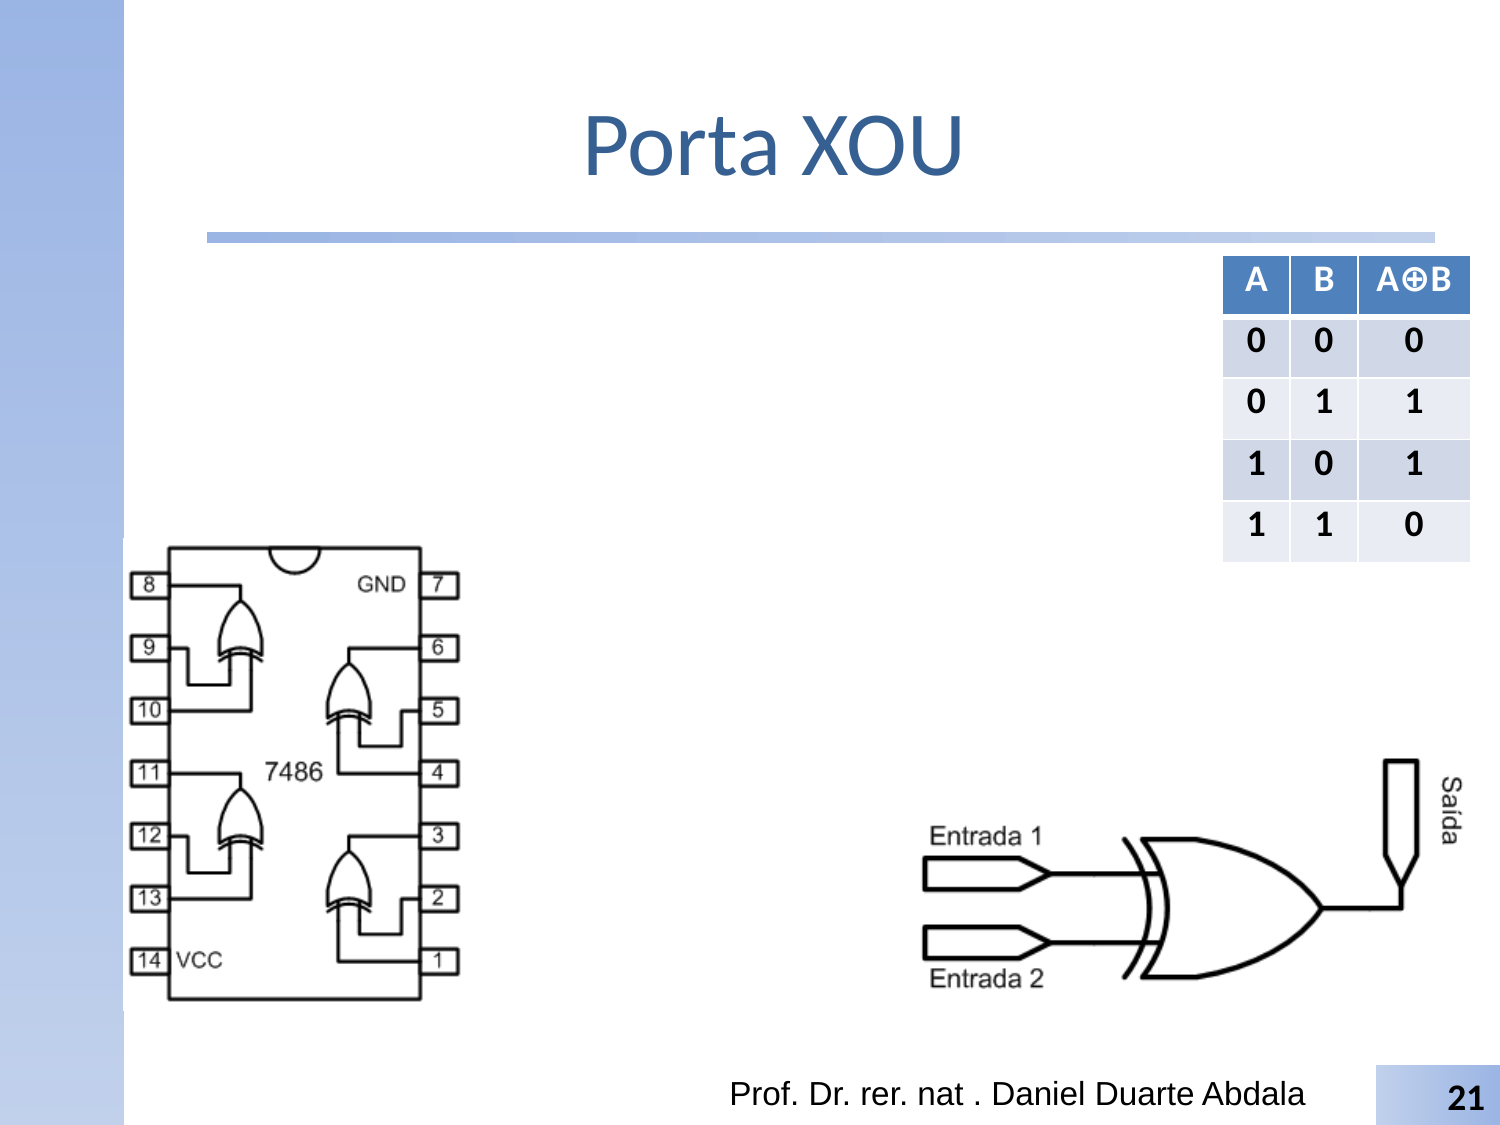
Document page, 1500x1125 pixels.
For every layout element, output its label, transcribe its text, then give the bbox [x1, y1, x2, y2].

table_cell 0 [1359, 320, 1470, 377]
table_header B [1291, 256, 1357, 314]
table_cell 0 [1223, 379, 1289, 439]
table_cell 1 [1223, 502, 1289, 562]
picture [123, 538, 473, 1011]
table_cell 0 [1291, 440, 1357, 500]
picture [915, 751, 1471, 1001]
table_cell 1 [1291, 379, 1357, 439]
table_cell 1 [1359, 379, 1470, 439]
table_cell 0 [1223, 320, 1289, 377]
table_header A [1223, 256, 1289, 314]
table_cell 0 [1359, 502, 1470, 562]
table_cell 1 [1223, 440, 1289, 500]
table_cell 1 [1359, 440, 1470, 500]
table_header A⊕B [1359, 256, 1470, 314]
title Porta XOU [123, 45, 1425, 233]
footer Prof. Dr. rer. nat . Daniel Duarte Abdala [714, 1065, 1344, 1125]
table_cell 0 [1291, 320, 1357, 377]
table_cell 1 [1291, 502, 1357, 562]
slide_number 21 [1376, 1065, 1500, 1125]
